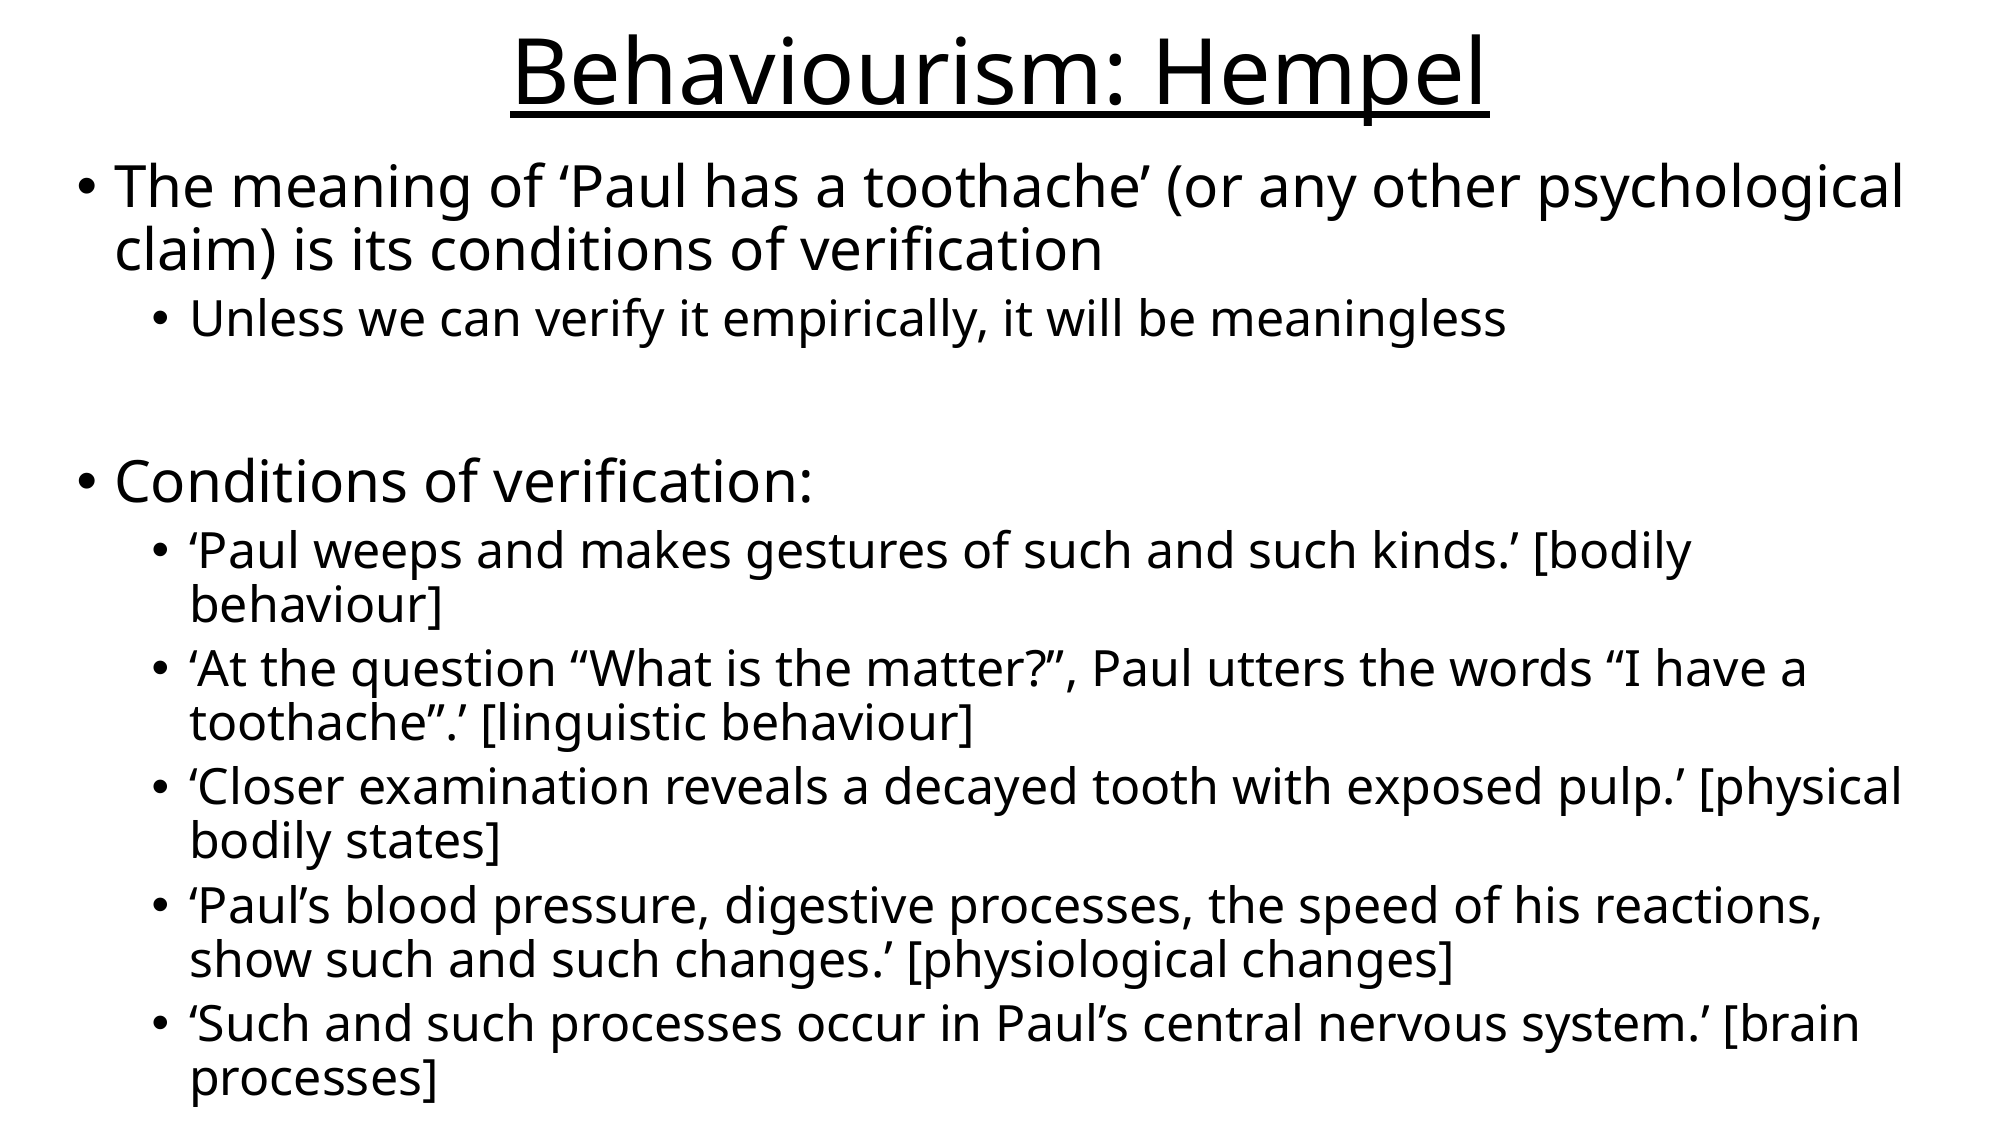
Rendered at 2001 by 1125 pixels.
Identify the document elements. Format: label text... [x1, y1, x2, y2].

list The meaning of ‘Paul has a toothache’ (or any other psychological claim) is its conditions of verification Unless we can verify it empirically, it will be meaningless Conditions of verification: ‘Paul weeps and makes gestures of such and such kinds.’ [bodily behaviour] ‘At the question “What is the matter?”, Paul utters the words “I have a toothache”.’ [linguistic behaviour] ‘Closer examination reveals a decayed tooth with exposed pulp.’ [physical bodily states] ‘Paul’s blood pressure, digestive processes, the speed of his reactions, show such and such changes.’ [physiological changes] ‘Such and such processes occur in Paul’s central nervous system.’ [brain processes] [61, 149, 1974, 1125]
title Behaviourism: Hempel [0, 0, 2000, 150]
